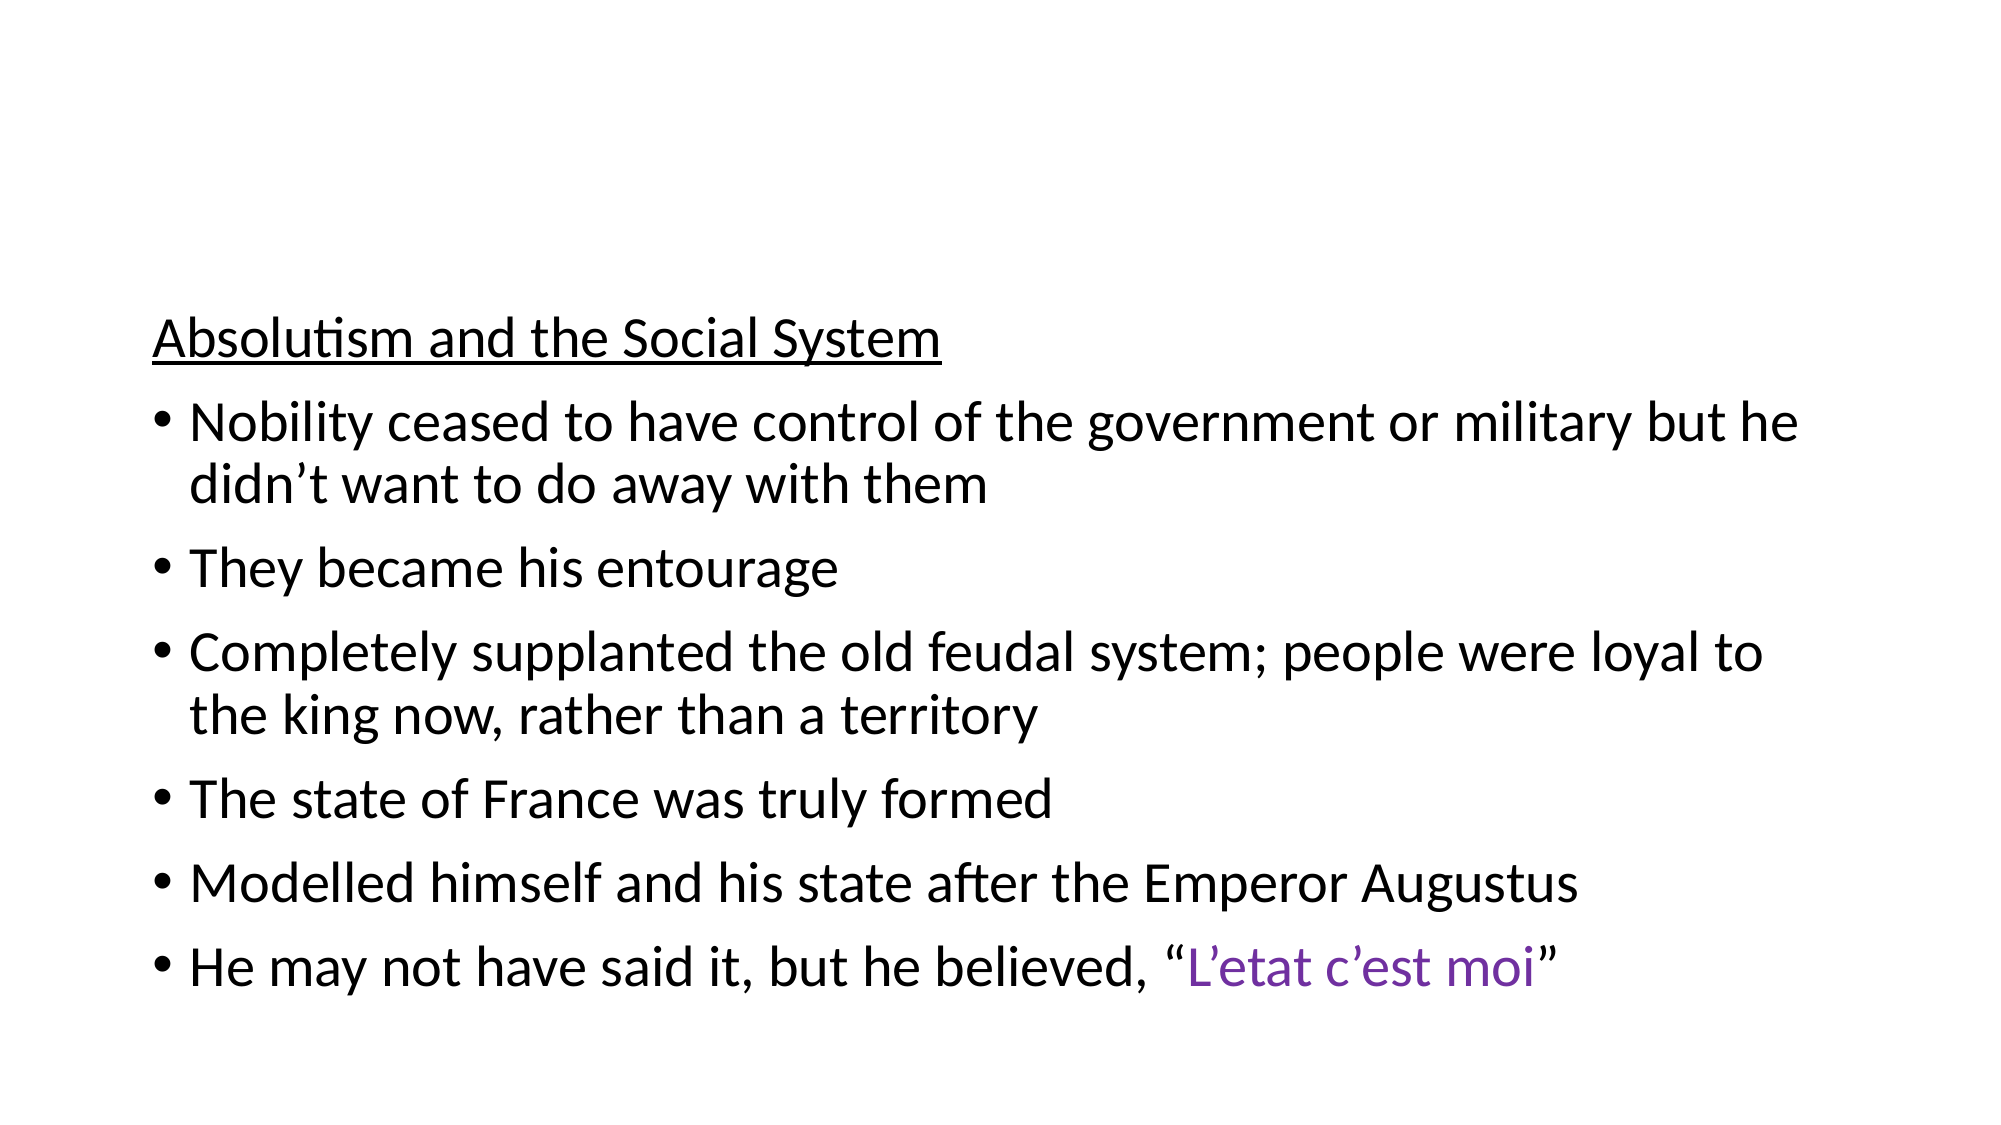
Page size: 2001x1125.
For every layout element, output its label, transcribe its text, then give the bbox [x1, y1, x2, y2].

list Absolutism and the Social System Nobility ceased to have control of the government or military but he didn’t want to do away with them They became his entourage Completely supplanted the old feudal system; people were loyal to the king now, rather than a territory The state of France was truly formed Modelled himself and his state after the Emperor Augustus He may not have said it, but he believed, “L’etat c’est moi” [137, 299, 1863, 1014]
